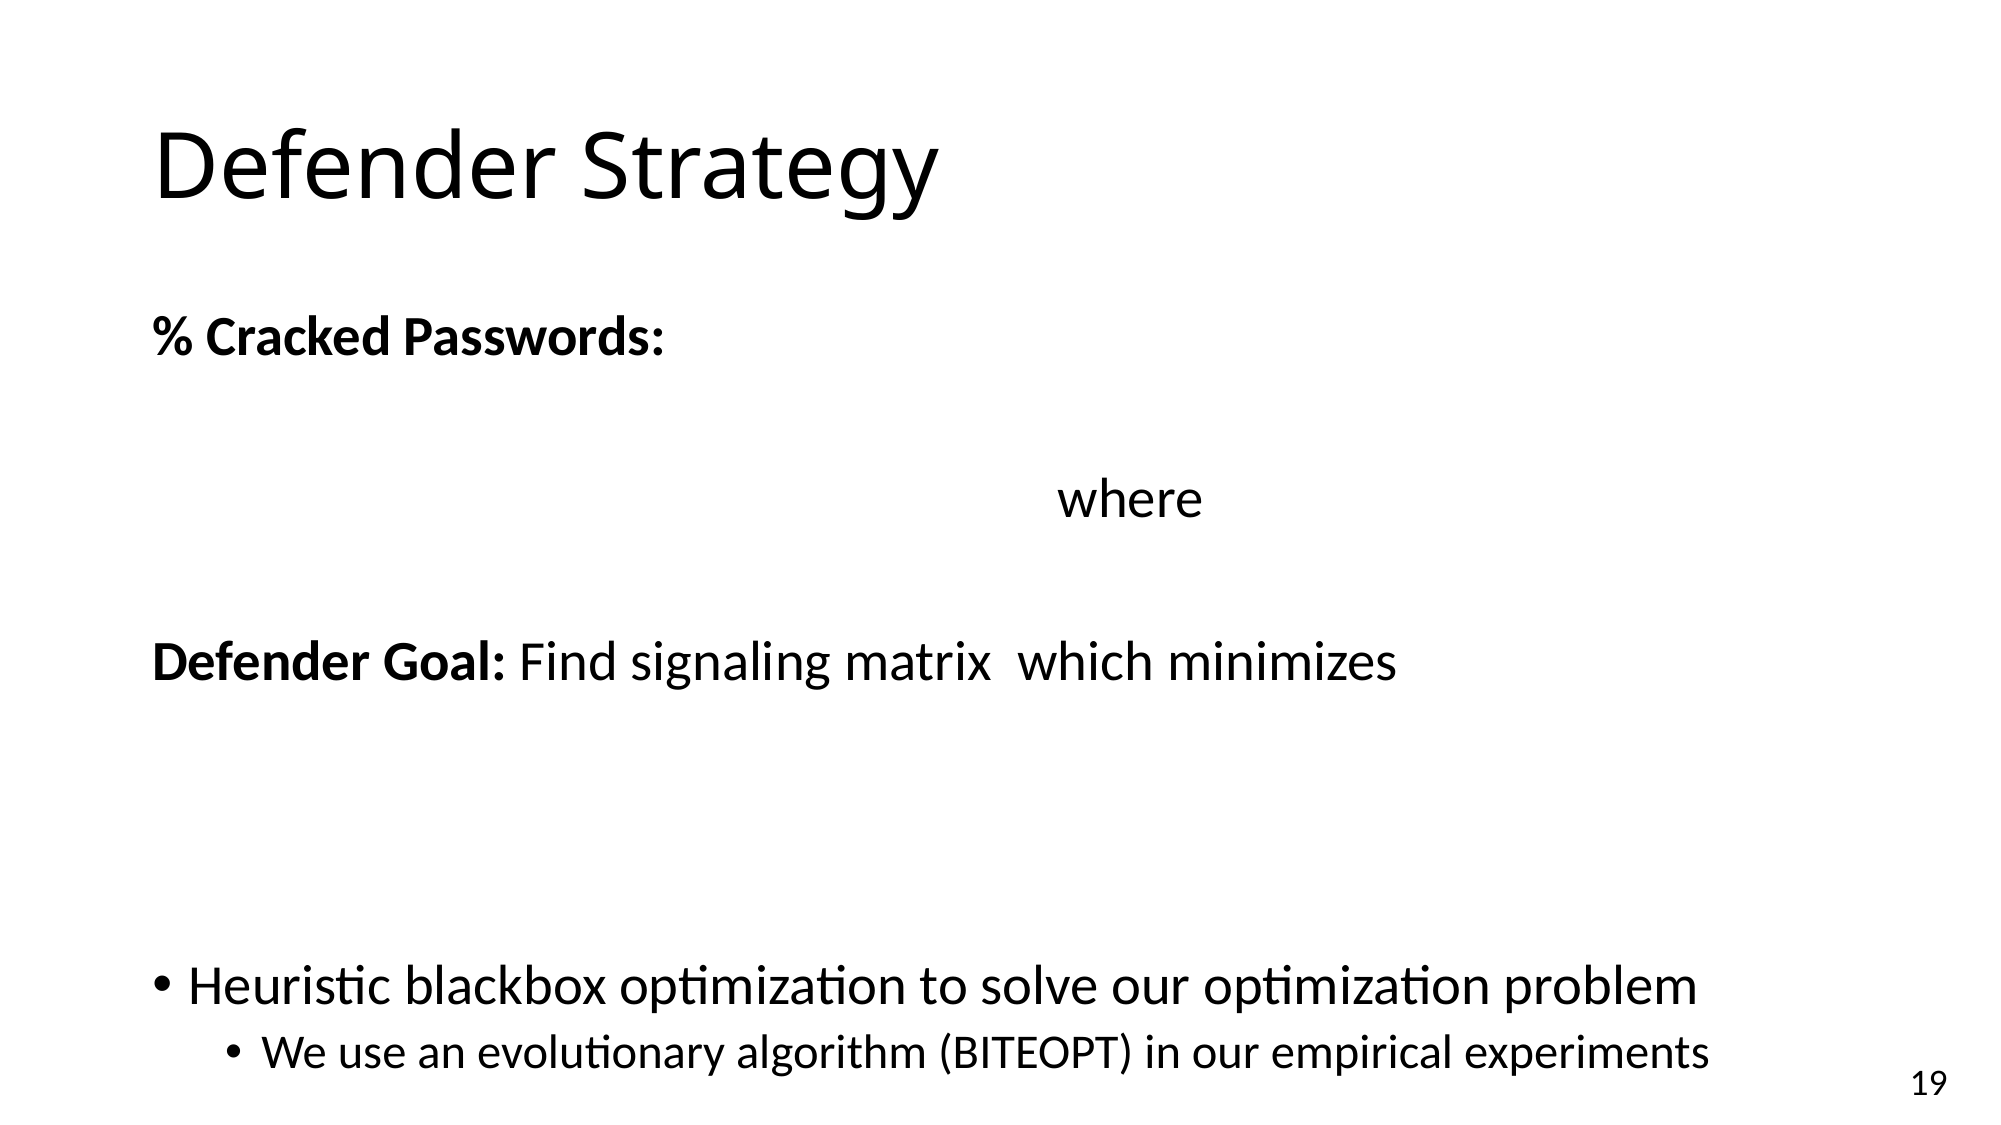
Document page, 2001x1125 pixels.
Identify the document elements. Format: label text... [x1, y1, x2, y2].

slide_number 19 [1512, 1050, 1963, 1111]
title Defender Strategy [137, 59, 1863, 278]
